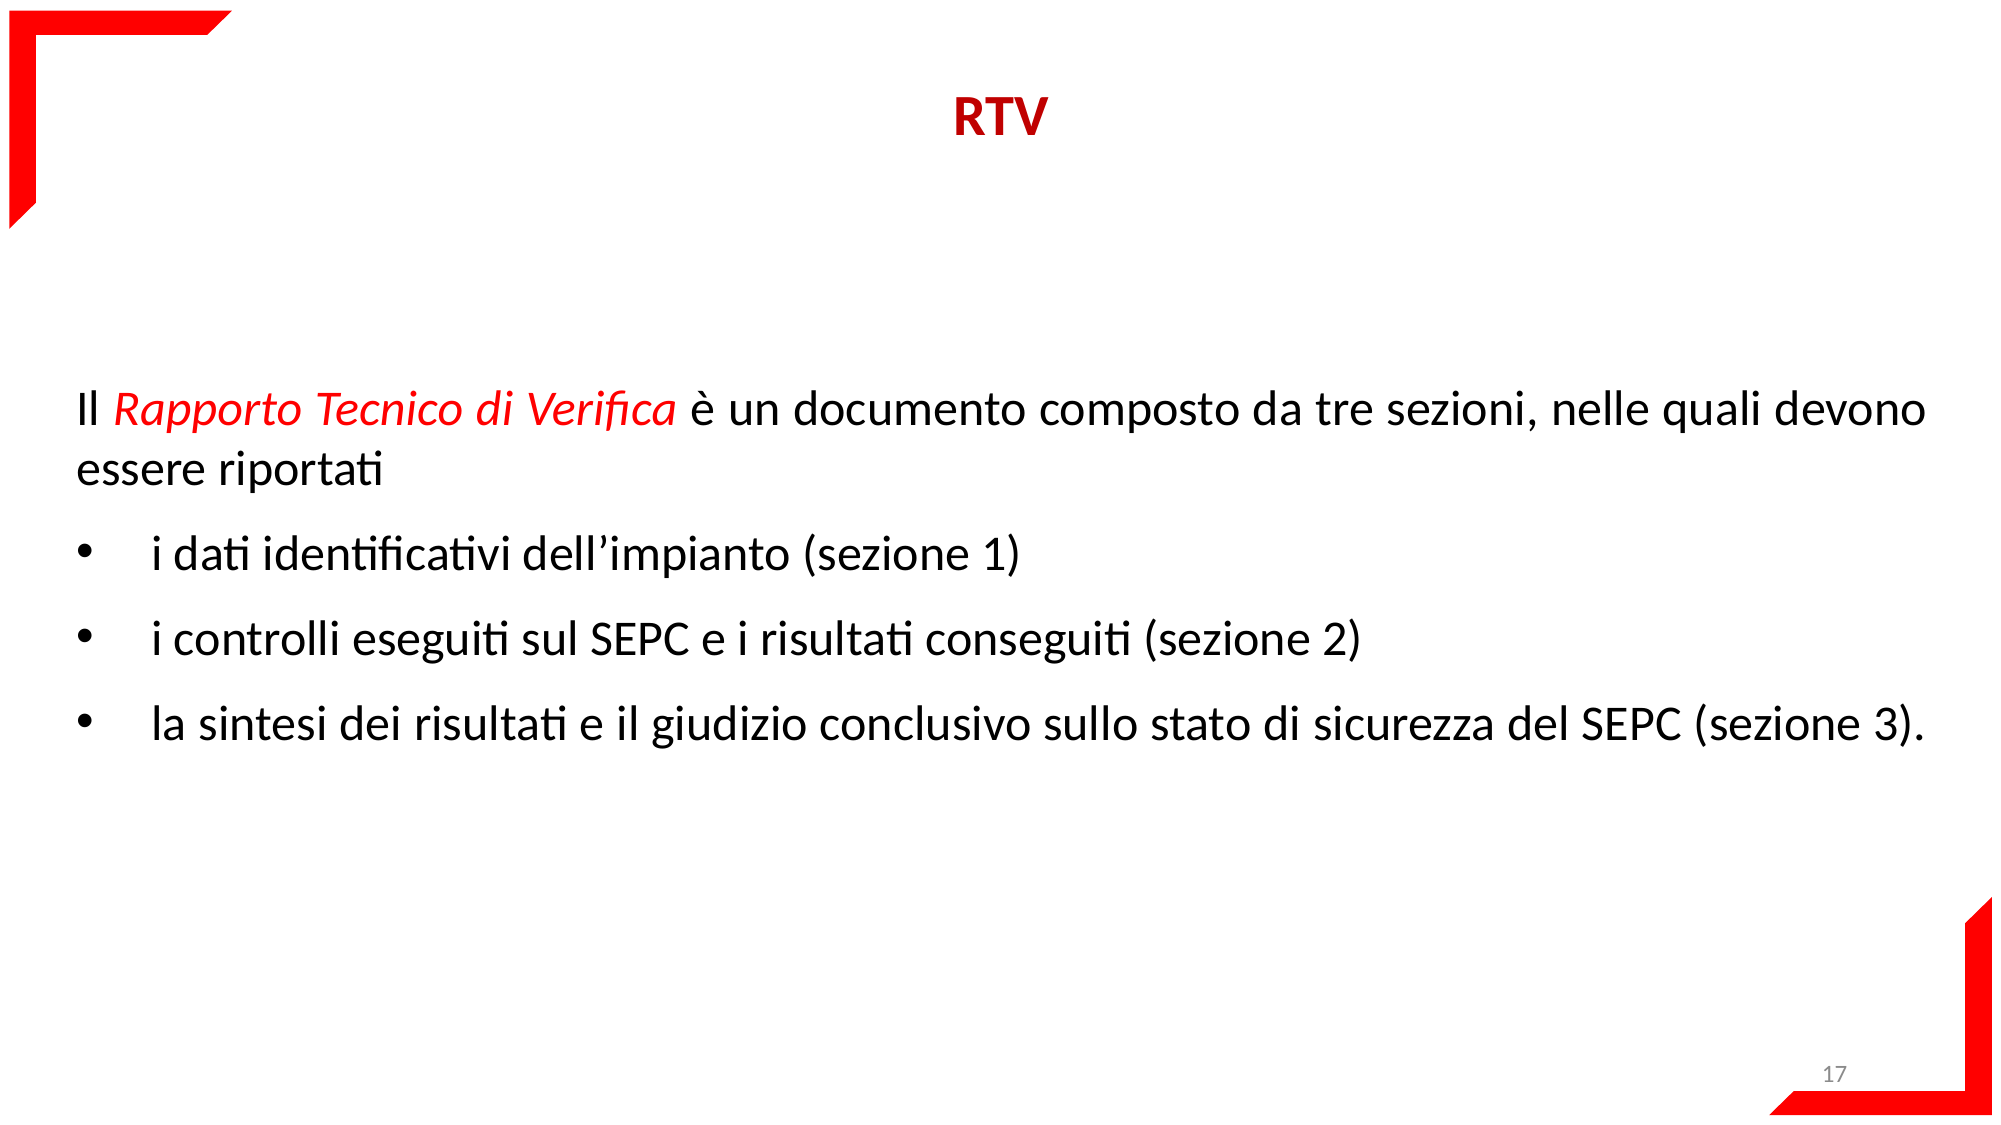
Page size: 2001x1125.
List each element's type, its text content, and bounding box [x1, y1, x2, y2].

slide_number 17 [1412, 1042, 1863, 1103]
text_box [8, 9, 235, 232]
text_box Il Rapporto Tecnico di Verifica è un documento composto da tre sezioni, nelle quali devono essere riportati i dati identificativi dell’impianto (sezione 1) i controlli eseguiti sul SEPC e i risultati conseguiti (sezione 2) la sintesi dei risultati e il giudizio conclusivo sullo stato di sicurezza del SEPC (sezione 3). [61, 338, 1943, 788]
text_box [1766, 894, 1993, 1117]
text_box RTV [856, 70, 1146, 154]
